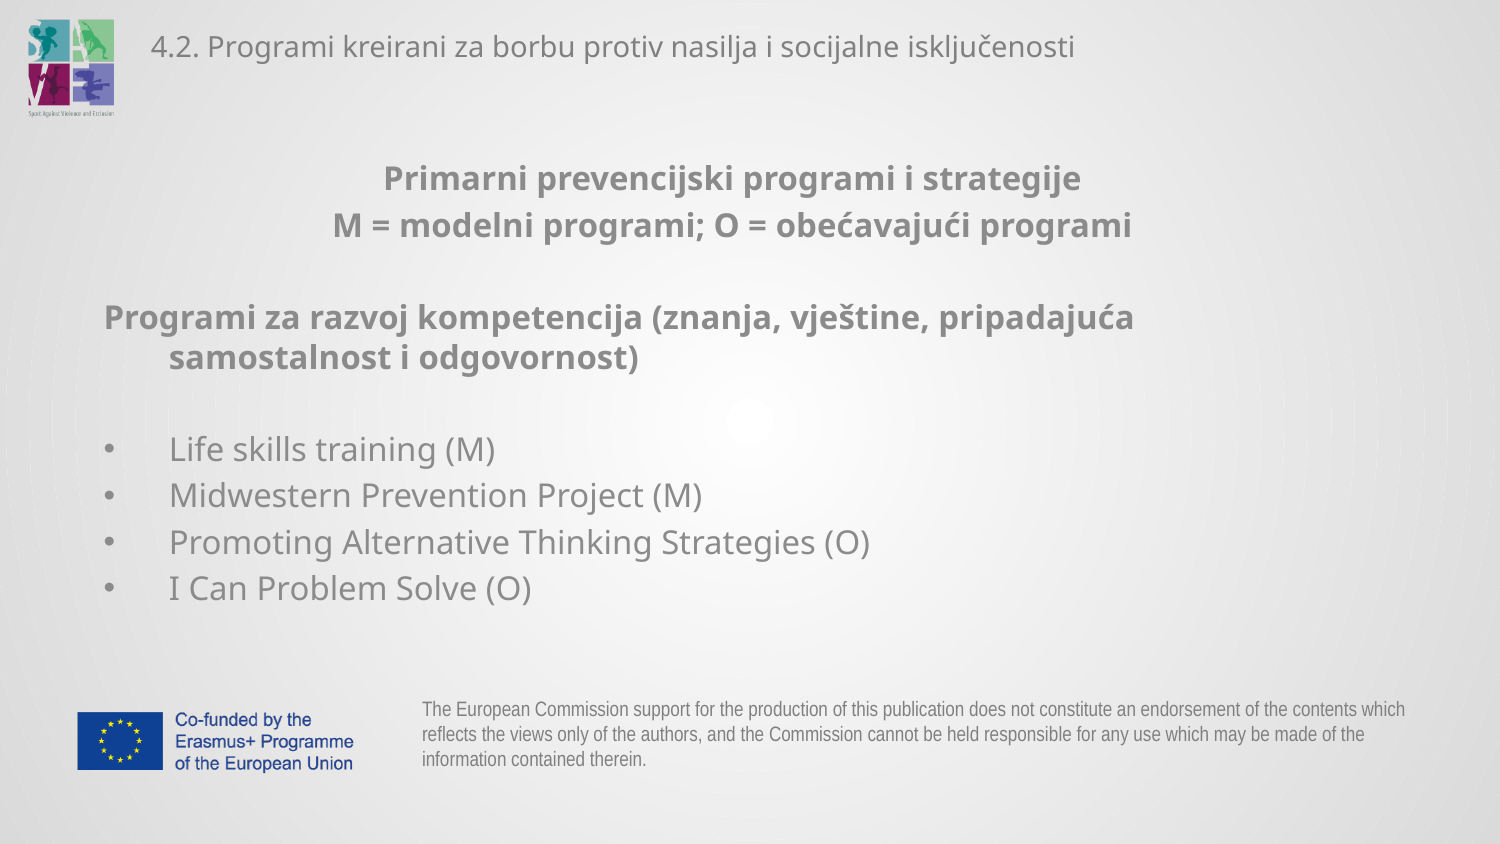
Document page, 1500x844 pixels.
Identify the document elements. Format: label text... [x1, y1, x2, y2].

picture [0, 0, 142, 142]
text_box The European Commission support for the production of this publication does not constitute an endorsement of the contents which reflects the views only of the authors, and the Commission cannot be held responsi­ble for any use which may be made of the information contained therein. [407, 688, 1447, 778]
text_box Primarni prevencijski programi i strategije M = modelni programi; O = obećavajući programi Programi za razvoj kompetencija (znanja, vještine, pripadajuća samostalnost i odgovornost) Life skills training (M) Midwestern Prevention Project (M) Promoting Alternative Thinking Strategies (O) I Can Problem Solve (O) [88, 150, 1378, 659]
subtitle 4.2. Programi kreirani za borbu protiv nasilja i socijalne isključenosti [135, 20, 1376, 141]
picture [61, 695, 375, 786]
